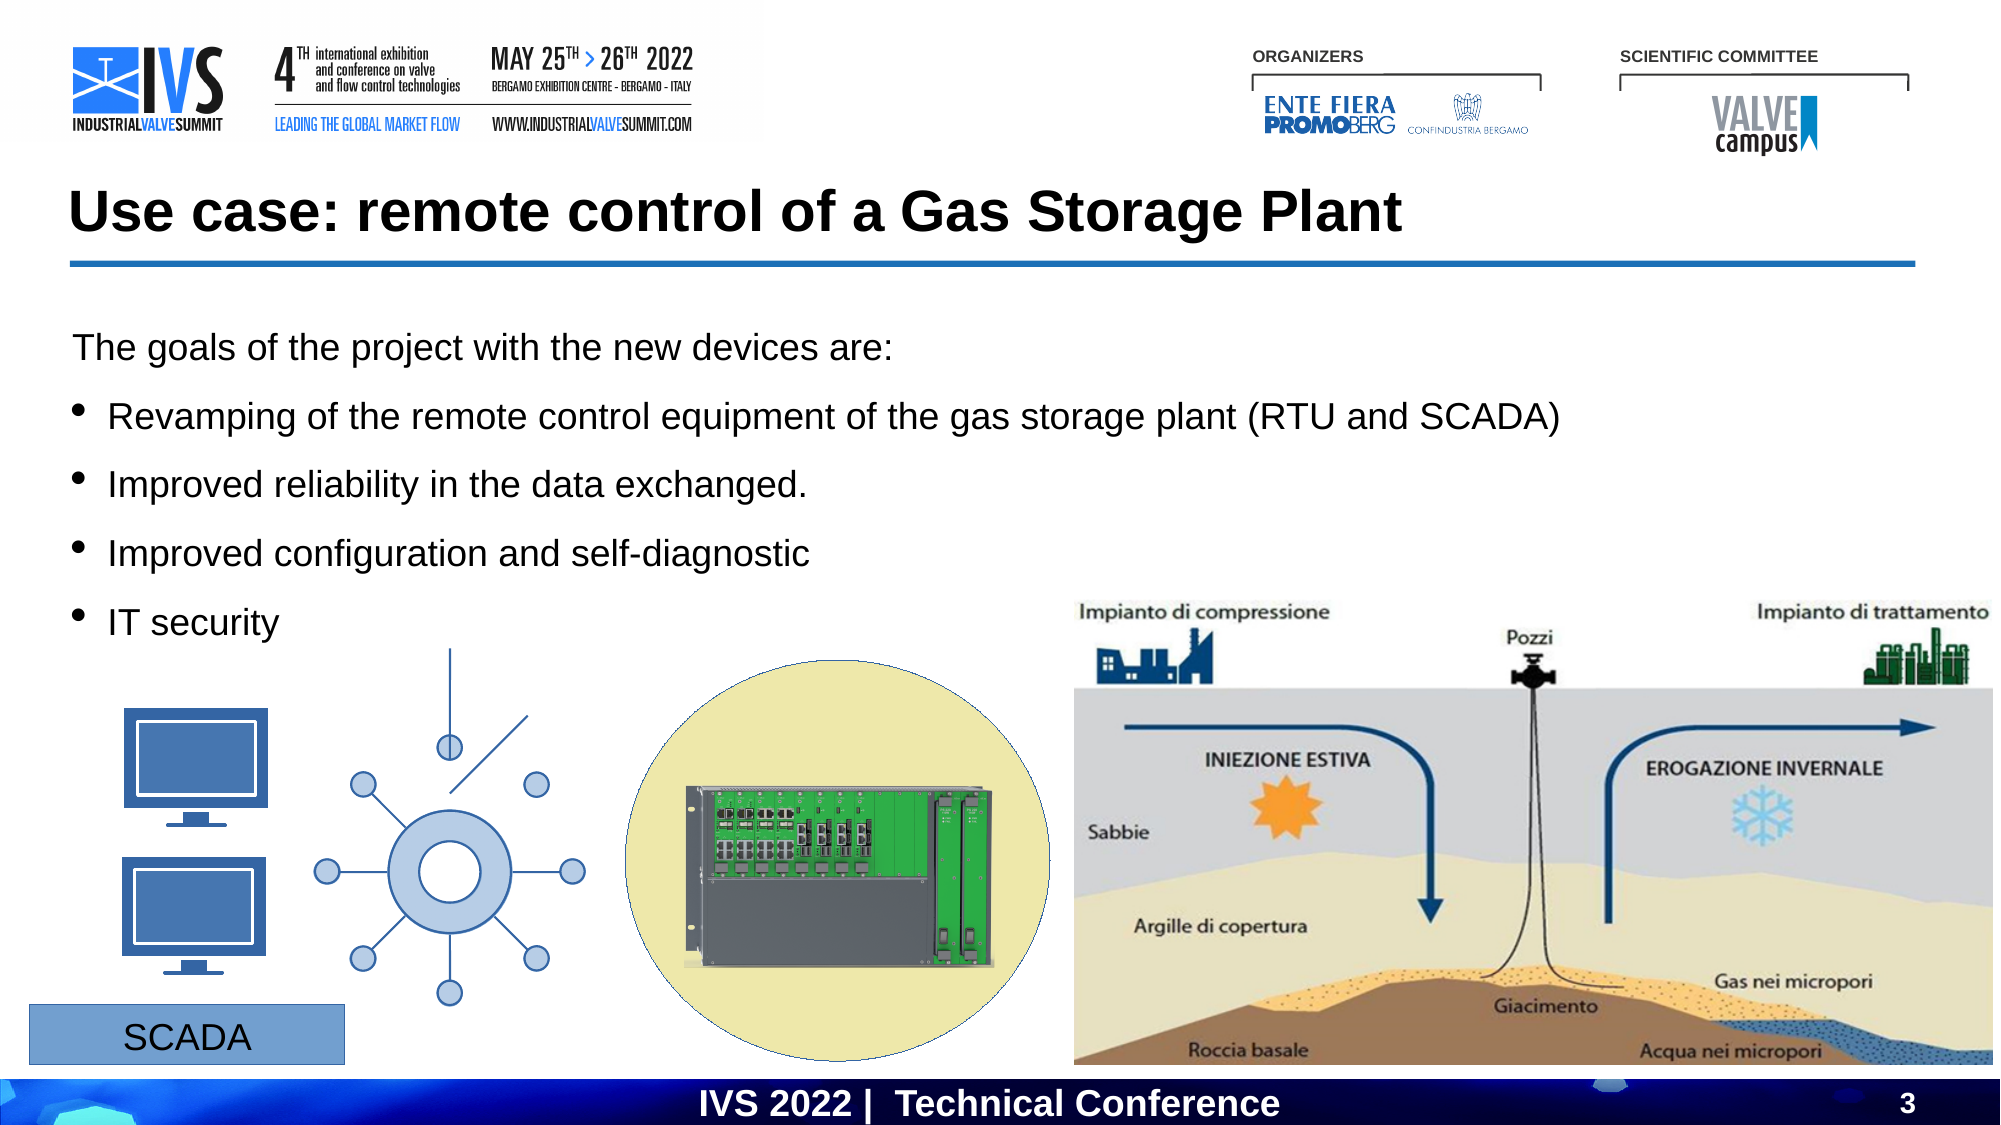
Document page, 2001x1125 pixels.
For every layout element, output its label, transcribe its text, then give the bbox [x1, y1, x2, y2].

picture [0, 1079, 2000, 1125]
text_box [671, 986, 1004, 1062]
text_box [122, 706, 271, 826]
picture [612, 764, 1066, 978]
text_box The goals of the project with the new devices are: Revamping of the remote control equipment of the gas storage plant (RTU and SCADA) Improved reliability in the data exchanged. Improved configuration and self-diagnostic IT security [57, 315, 1928, 650]
text_box Use case: remote control of a Gas Storage Plant [53, 165, 1905, 251]
picture [0, 0, 764, 142]
picture [1408, 93, 1528, 134]
text_box [652, 660, 1024, 763]
picture [1265, 96, 1396, 134]
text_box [119, 854, 268, 974]
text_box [314, 648, 585, 1006]
picture [1074, 599, 1994, 1066]
text_box SCADA [29, 1004, 345, 1065]
picture [1705, 67, 1824, 165]
